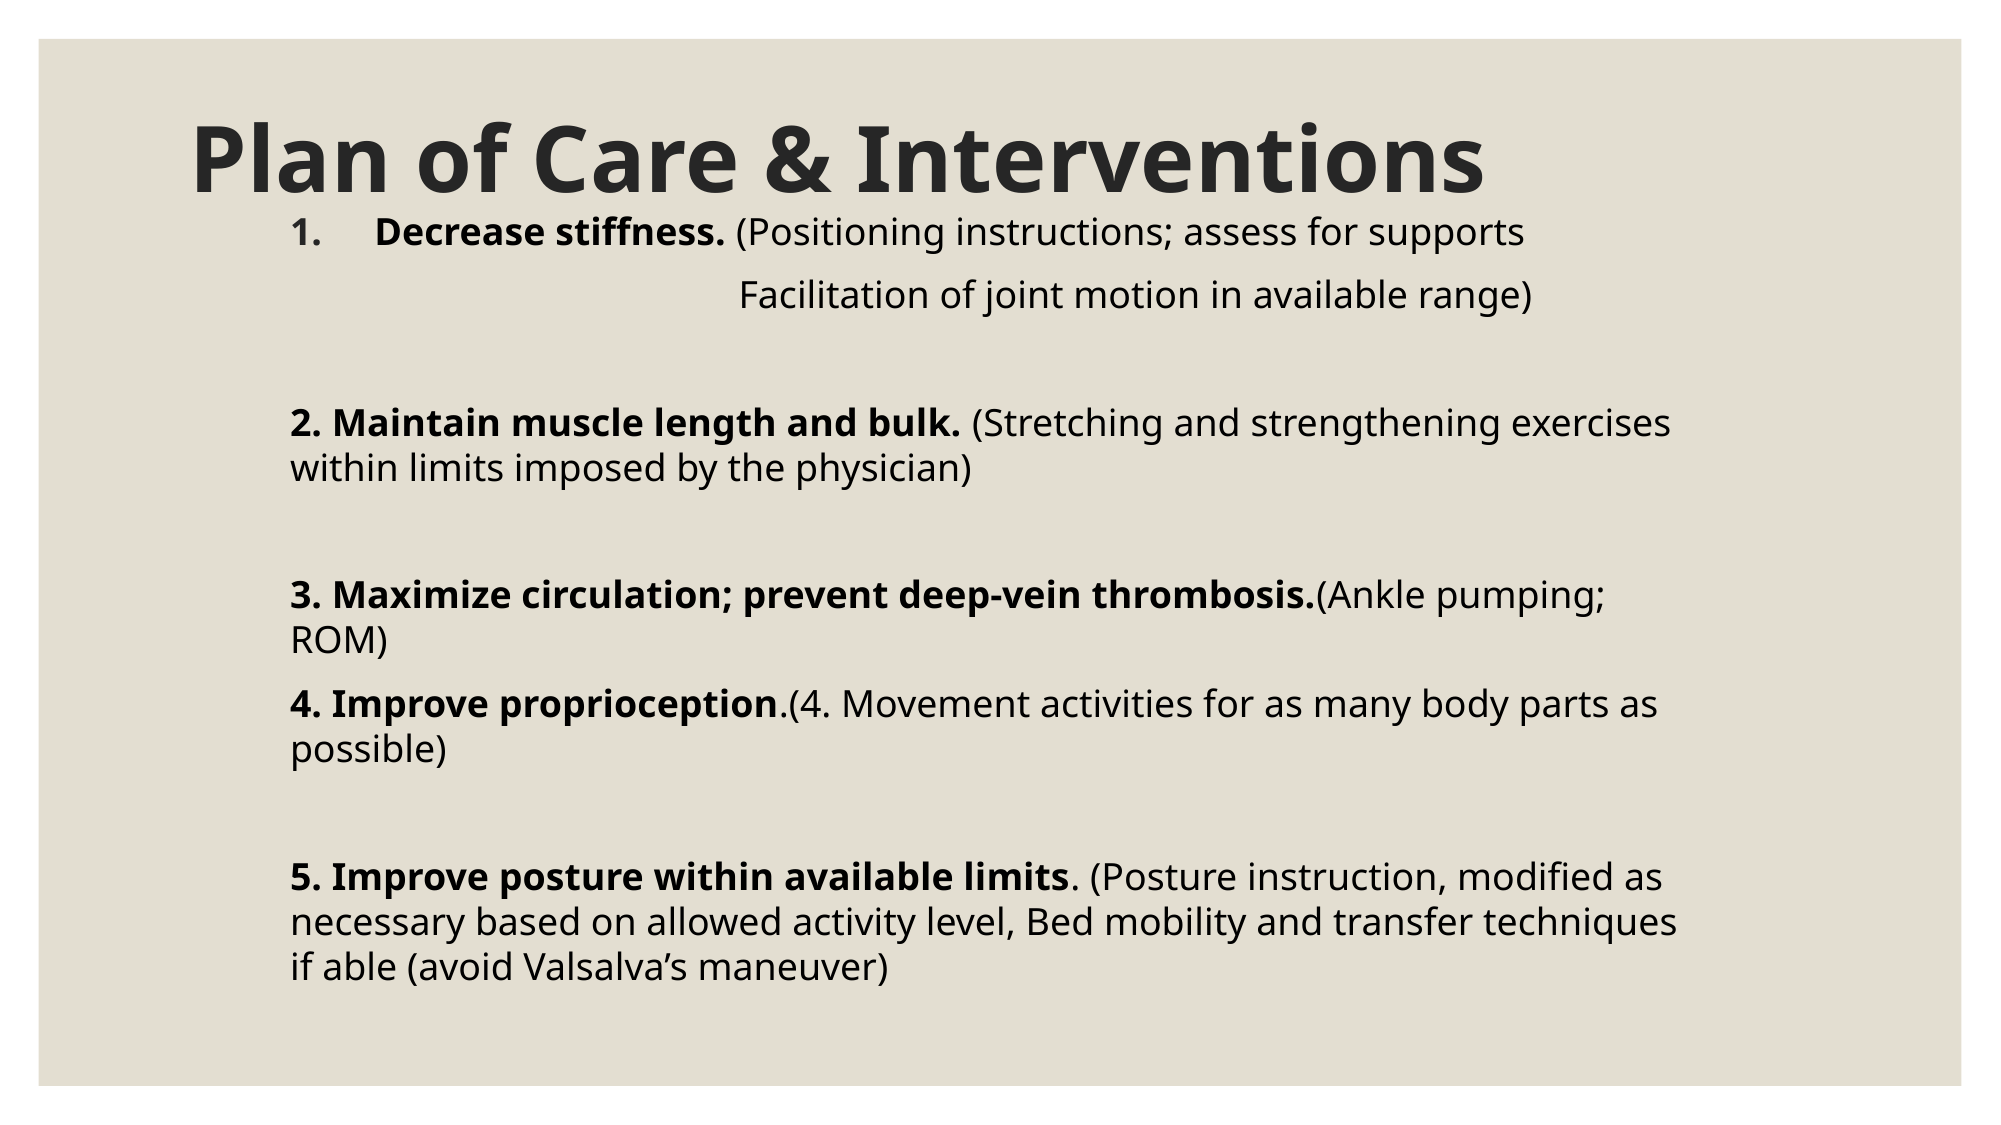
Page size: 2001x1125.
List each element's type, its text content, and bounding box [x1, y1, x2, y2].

list Decrease stiffness. (Positioning instructions; assess for supports Facilitation of joint motion in available range) 2. Maintain muscle length and bulk. (Stretching and strengthening exercises within limits imposed by the physician) 3. Maximize circulation; prevent deep-vein thrombosis.(Ankle pumping; ROM) 4. Improve proprioception.(4. Movement activities for as many body parts as possible) 5. Improve posture within available limits. (Posture instruction, modified as necessary based on allowed activity level, Bed mobility and transfer techniques if able (avoid Valsalva’s maneuver) [275, 200, 1713, 1038]
title Plan of Care & Interventions [174, 105, 1825, 331]
